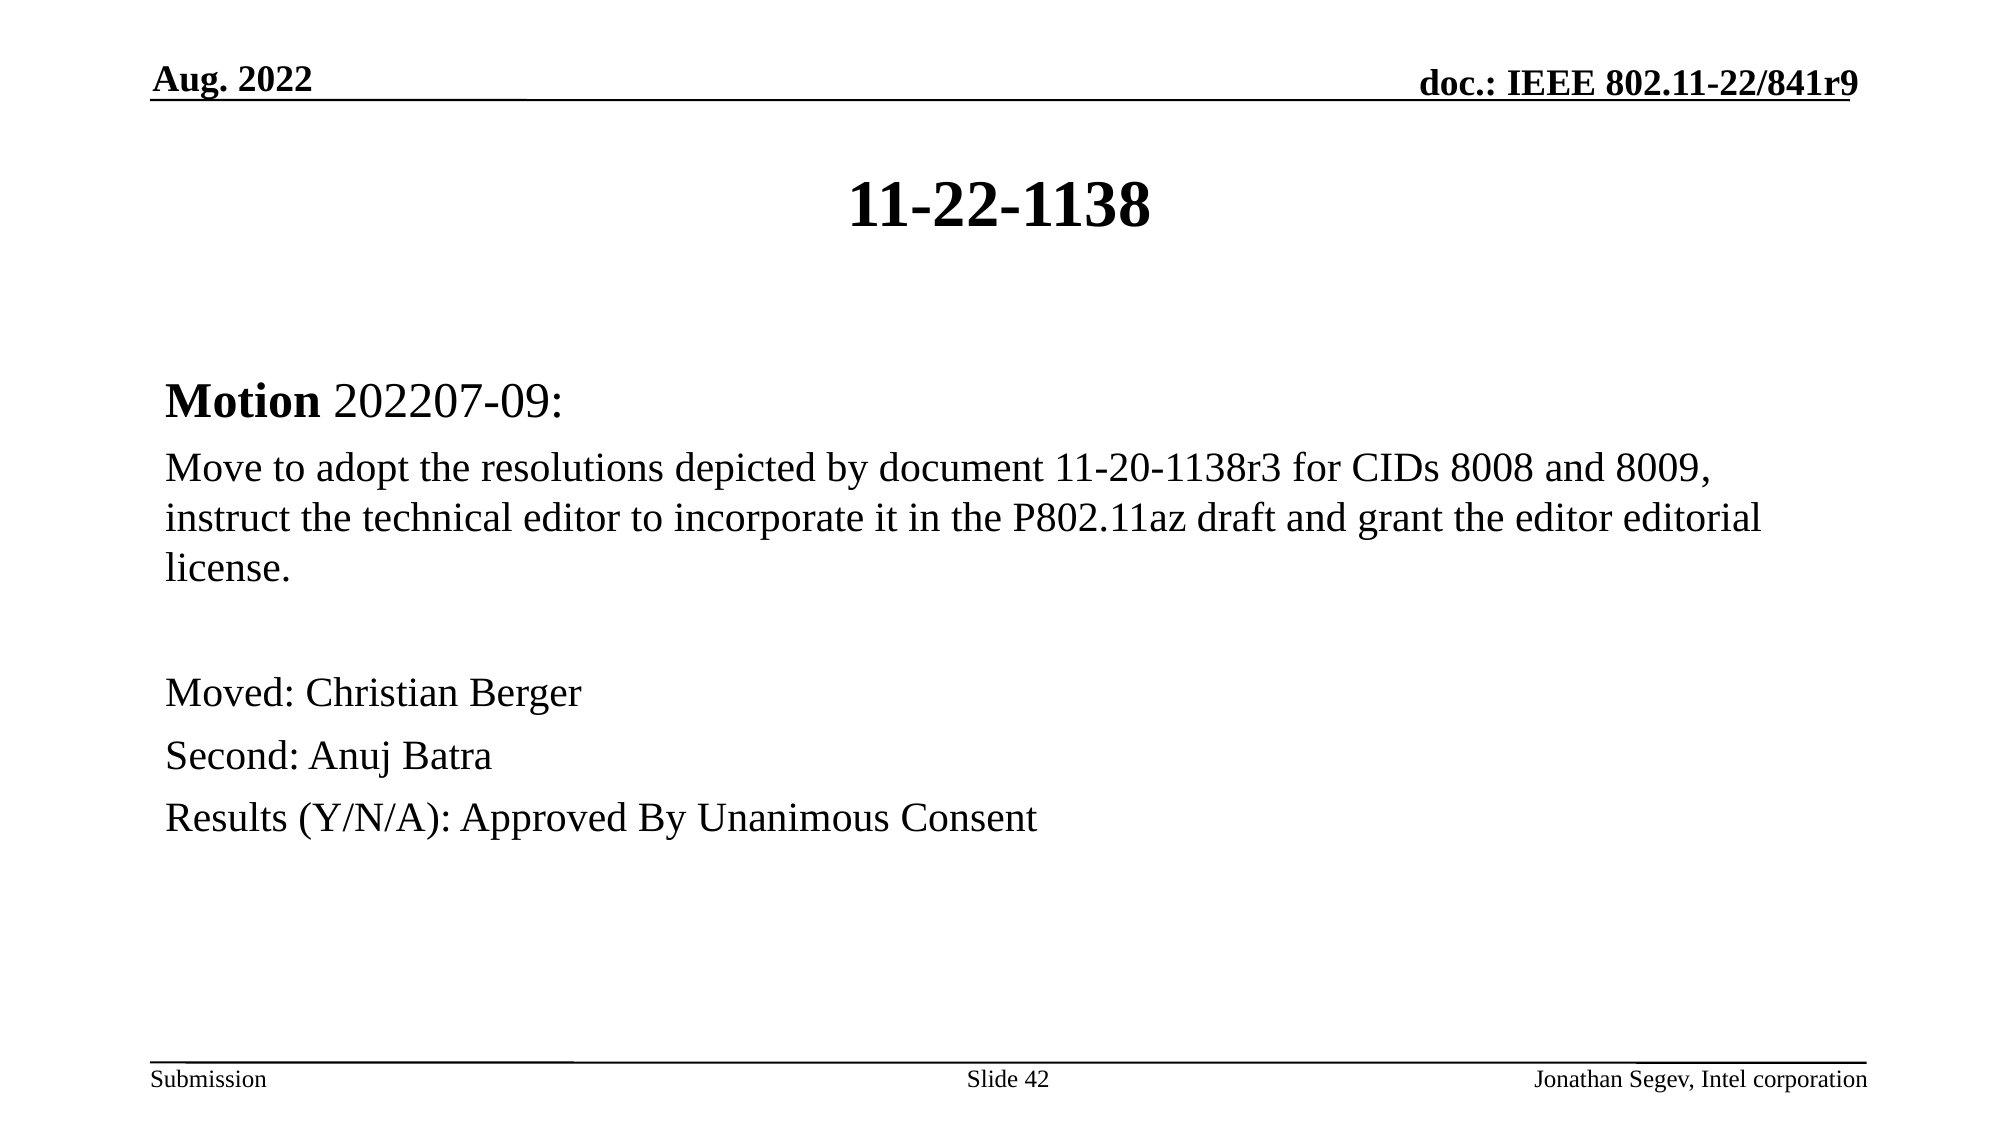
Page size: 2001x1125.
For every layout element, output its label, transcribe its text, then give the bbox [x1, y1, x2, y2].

title 11-22-1138 [149, 112, 1850, 286]
slide_number Slide 42 [950, 1061, 1067, 1123]
footer Jonathan Segev, Intel corporation [1171, 1061, 1869, 1093]
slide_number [152, 54, 563, 100]
list Motion 202207-09: Move to adopt the resolutions depicted by document 11-20-1138r3 for CIDs 8008 and 8009, instruct the technical editor to incorporate it in the P802.11az draft and grant the editor editorial license. Moved: Christian Berger Second: Anuj Batra Results (Y/N/A): Approved By Unanimous Consent [149, 286, 1850, 1000]
